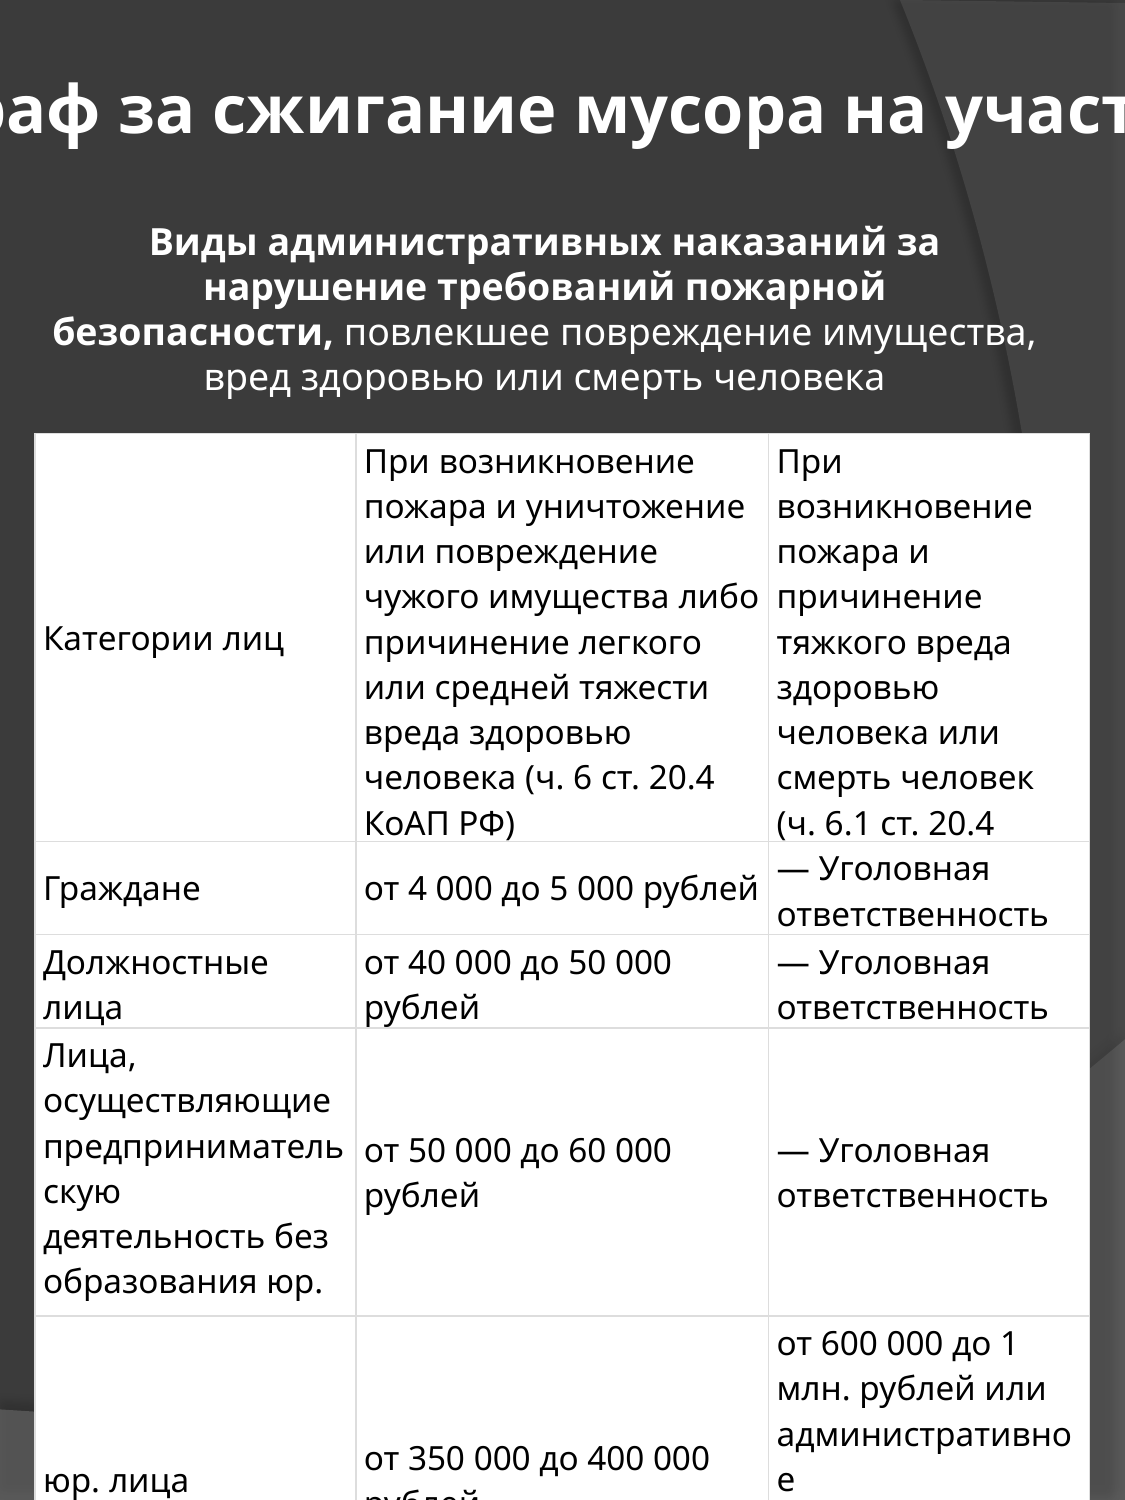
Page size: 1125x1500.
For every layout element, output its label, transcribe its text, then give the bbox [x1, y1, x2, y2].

table_cell от 350 000 до 400 000 рублей [357, 1317, 768, 1500]
table_cell Должностные лица [36, 935, 355, 1027]
table_cell Граждане [36, 842, 355, 934]
table_cell — Уголовная ответственность [769, 1029, 1089, 1315]
table_header При возникновение пожара и причинение тяжкого вреда здоровью человека или смерть человек (ч. 6.1 ст. 20.4 КоАП РФ) [769, 434, 1089, 841]
table_cell Лица, осуществляющие предпринимательскую деятельность без образования юр. лица [36, 1029, 355, 1315]
table_cell от 600 000 до 1 млн. рублей или административное приостановление деятельности на срок до девяноста суток [769, 1317, 1089, 1500]
text_box Виды административных наказаний за нарушение требований пожарной безопасности, повлекшее повреждение имущества, вред здоровью или смерть человека [35, 210, 1055, 406]
text_box Штраф за сжигание мусора на участке [0, 59, 1125, 154]
table_header Категории лиц [36, 434, 355, 841]
table_cell от 50 000 до 60 000 рублей [357, 1029, 768, 1315]
table_cell от 40 000 до 50 000 рублей [357, 935, 768, 1027]
table_header При возникновение пожара и уничтожение или повреждение чужого имущества либо причинение легкого или средней тяжести вреда здоровью человека (ч. 6 ст. 20.4 КоАП РФ) [357, 434, 768, 841]
table_cell — Уголовная ответственность [769, 935, 1089, 1027]
table_cell юр. лица [36, 1317, 355, 1500]
table_cell — Уголовная ответственность [769, 842, 1089, 934]
table_cell от 4 000 до 5 000 рублей [357, 842, 768, 934]
